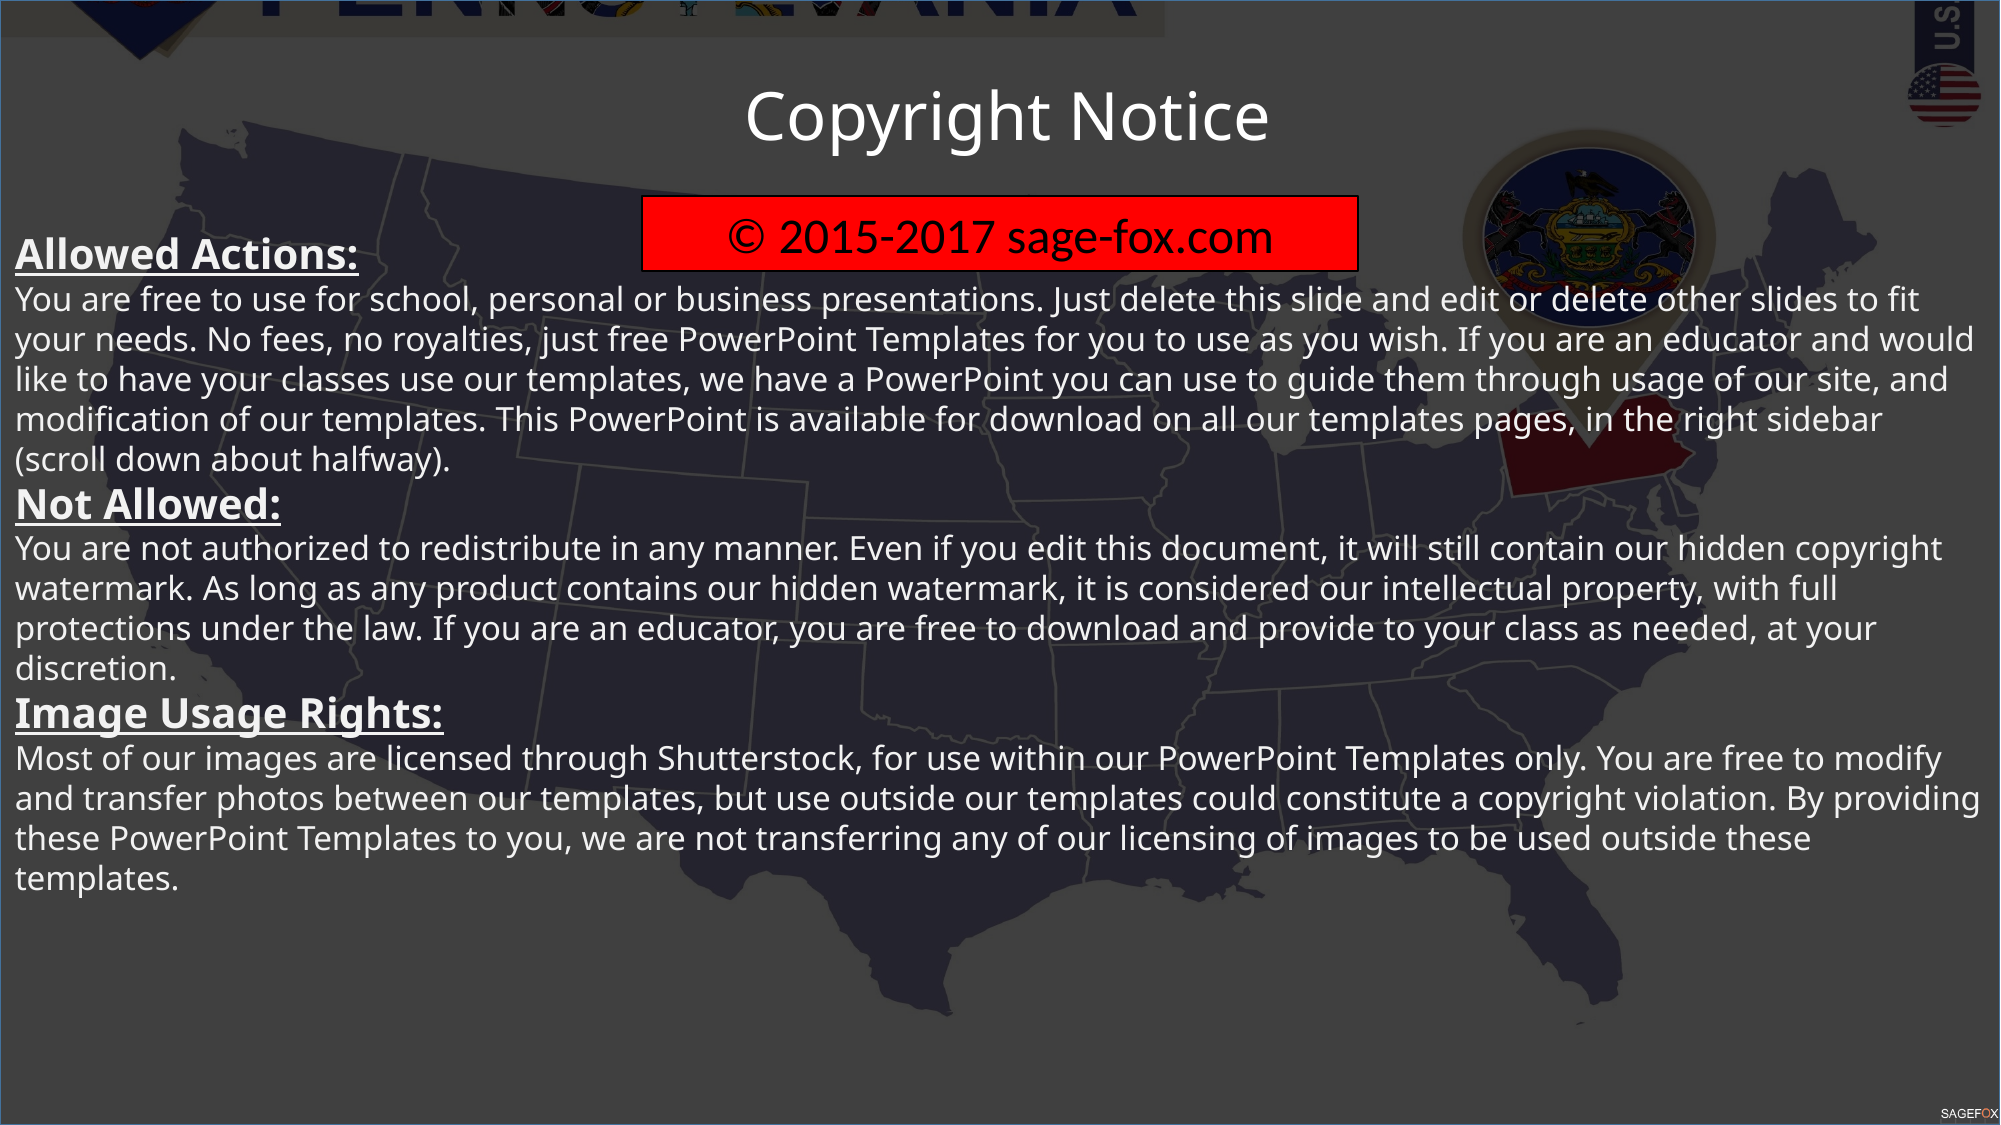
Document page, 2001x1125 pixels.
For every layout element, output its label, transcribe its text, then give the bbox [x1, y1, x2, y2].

text_box © 2015-2017 sage-fox.com [641, 196, 1358, 272]
title Copyright Notice [493, 60, 1524, 178]
text_box Allowed Actions: You are free to use for school, personal or business presentations. Just delete this slide and edit or delete other slides to fit your needs. No fees, no royalties, just free PowerPoint Templates for you to use as you wish. If you are an educator and would like to have your classes use our templates, we have a PowerPoint you can use to guide them through usage of our site, and modification of our templates. This PowerPoint is available for download on all our templates pages, in the right sidebar (scroll down about halfway). Not Allowed: You are not authorized to redistribute in any manner. Even if you edit this document, it will still contain our hidden copyright watermark. As long as any product contains our hidden watermark, it is considered our intellectual property, with full protections under the law. If you are an educator, you are free to download and provide to your class as needed, at your discretion. Image Usage Rights: Most of our images are licensed through Shutterstock, for use within our PowerPoint Templates only. You are free to modify and transfer photos between our templates, but use outside our templates could constitute a copyright violation. By providing these PowerPoint Templates to you, we are not transferring any of our licensing of images to be used outside these templates. [0, 0, 2000, 1125]
